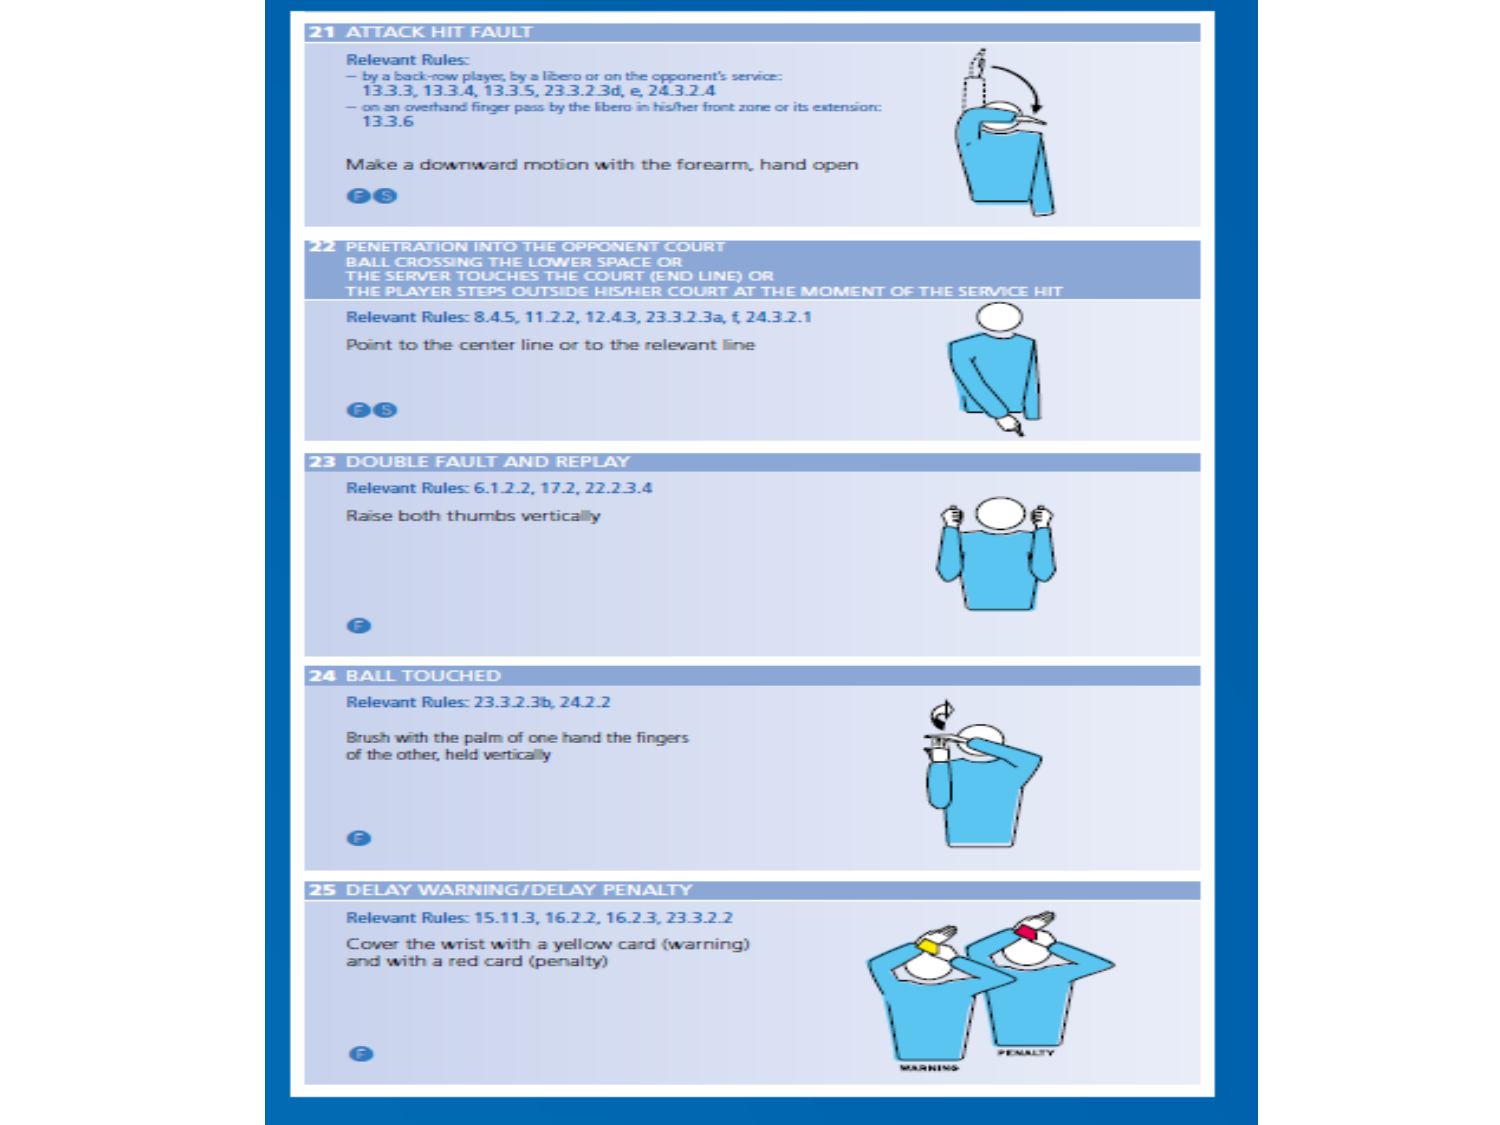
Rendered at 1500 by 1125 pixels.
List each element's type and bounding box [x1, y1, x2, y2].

picture [265, 0, 1259, 1125]
